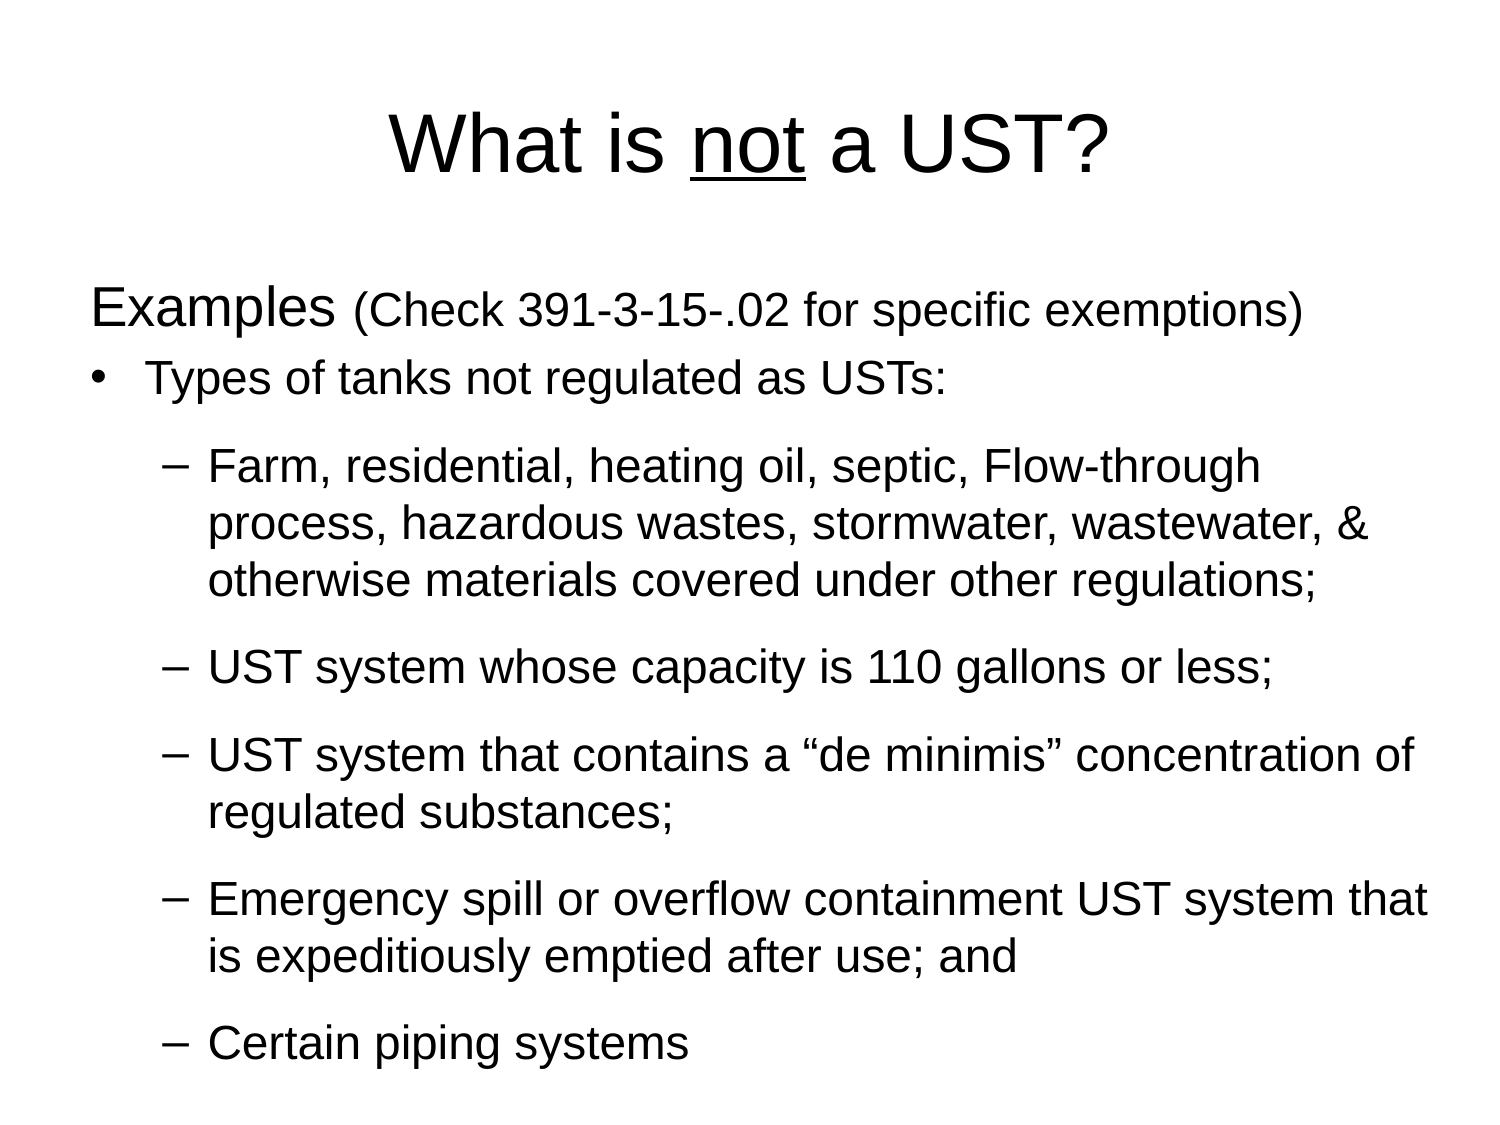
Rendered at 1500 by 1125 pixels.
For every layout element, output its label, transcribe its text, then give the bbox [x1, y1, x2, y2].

list Examples (Check 391-3-15-.02 for specific exemptions) Types of tanks not regulated as USTs: Farm, residential, heating oil, septic, Flow-through process, hazardous wastes, stormwater, wastewater, & otherwise materials covered under other regulations; UST system whose capacity is 110 gallons or less; UST system that contains a “de minimis” concentration of regulated substances; Emergency spill or overflow containment UST system that is expeditiously emptied after use; and Certain piping systems [75, 262, 1463, 1088]
title What is not a UST? [75, 45, 1425, 233]
